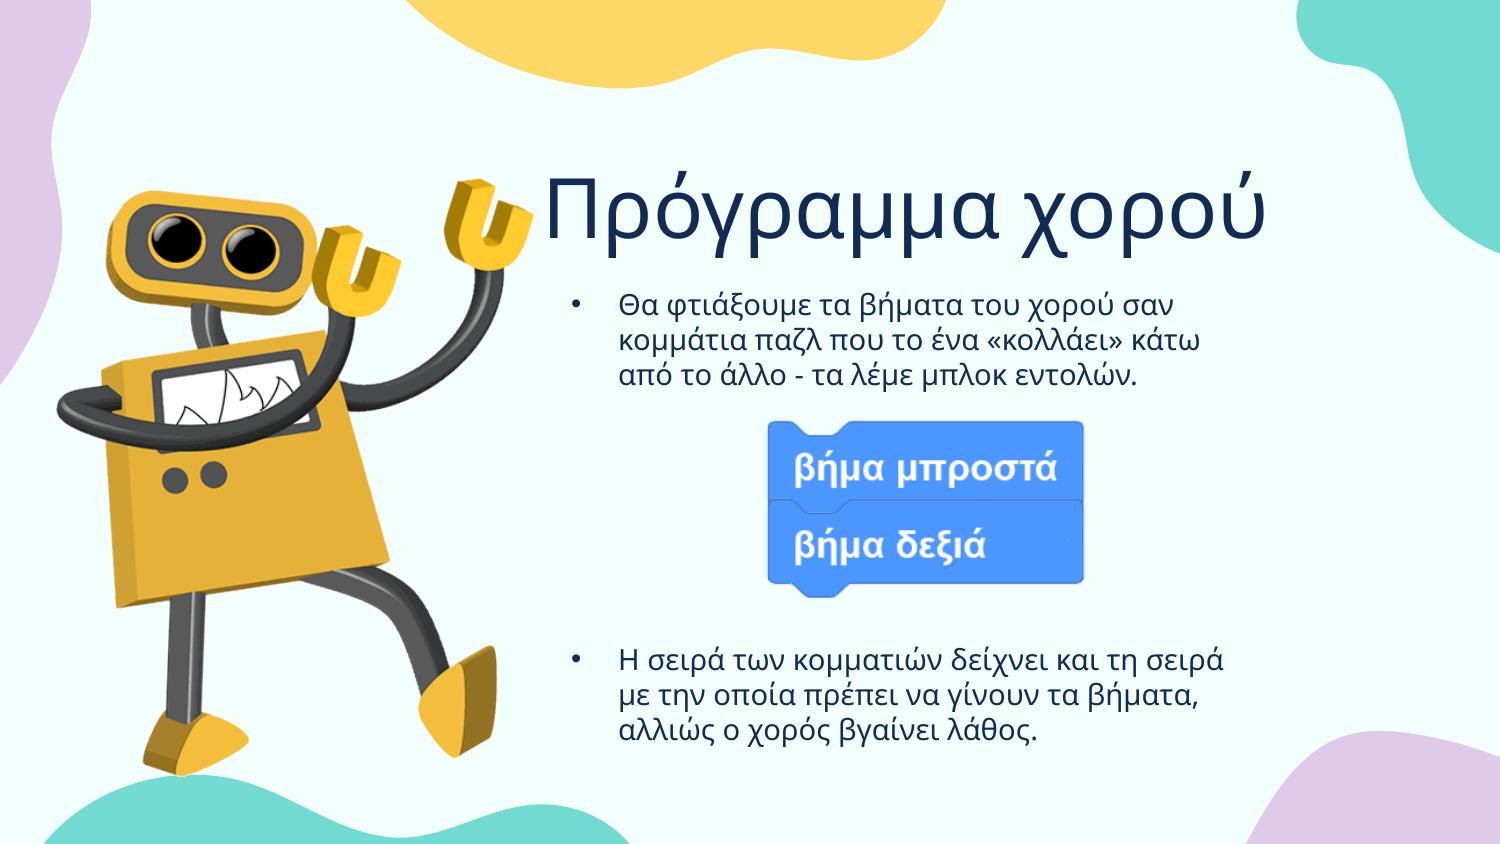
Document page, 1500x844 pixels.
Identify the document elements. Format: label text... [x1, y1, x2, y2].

title Πρόγραμμα χορού [527, 119, 1327, 292]
picture [732, 366, 1110, 629]
subtitle Θα φτιάξουμε τα βήματα του χορού σαν κομμάτια παζλ που το ένα «κολλάει» κάτω από το άλλο - τα λέμε μπλοκ εντολών. Η σειρά των κομματιών δείχνει και τη σειρά με την οποία πρέπει να γίνουν τα βήματα, αλλιώς ο χορός βγαίνει λάθος. [556, 292, 1247, 346]
picture [0, 169, 552, 799]
